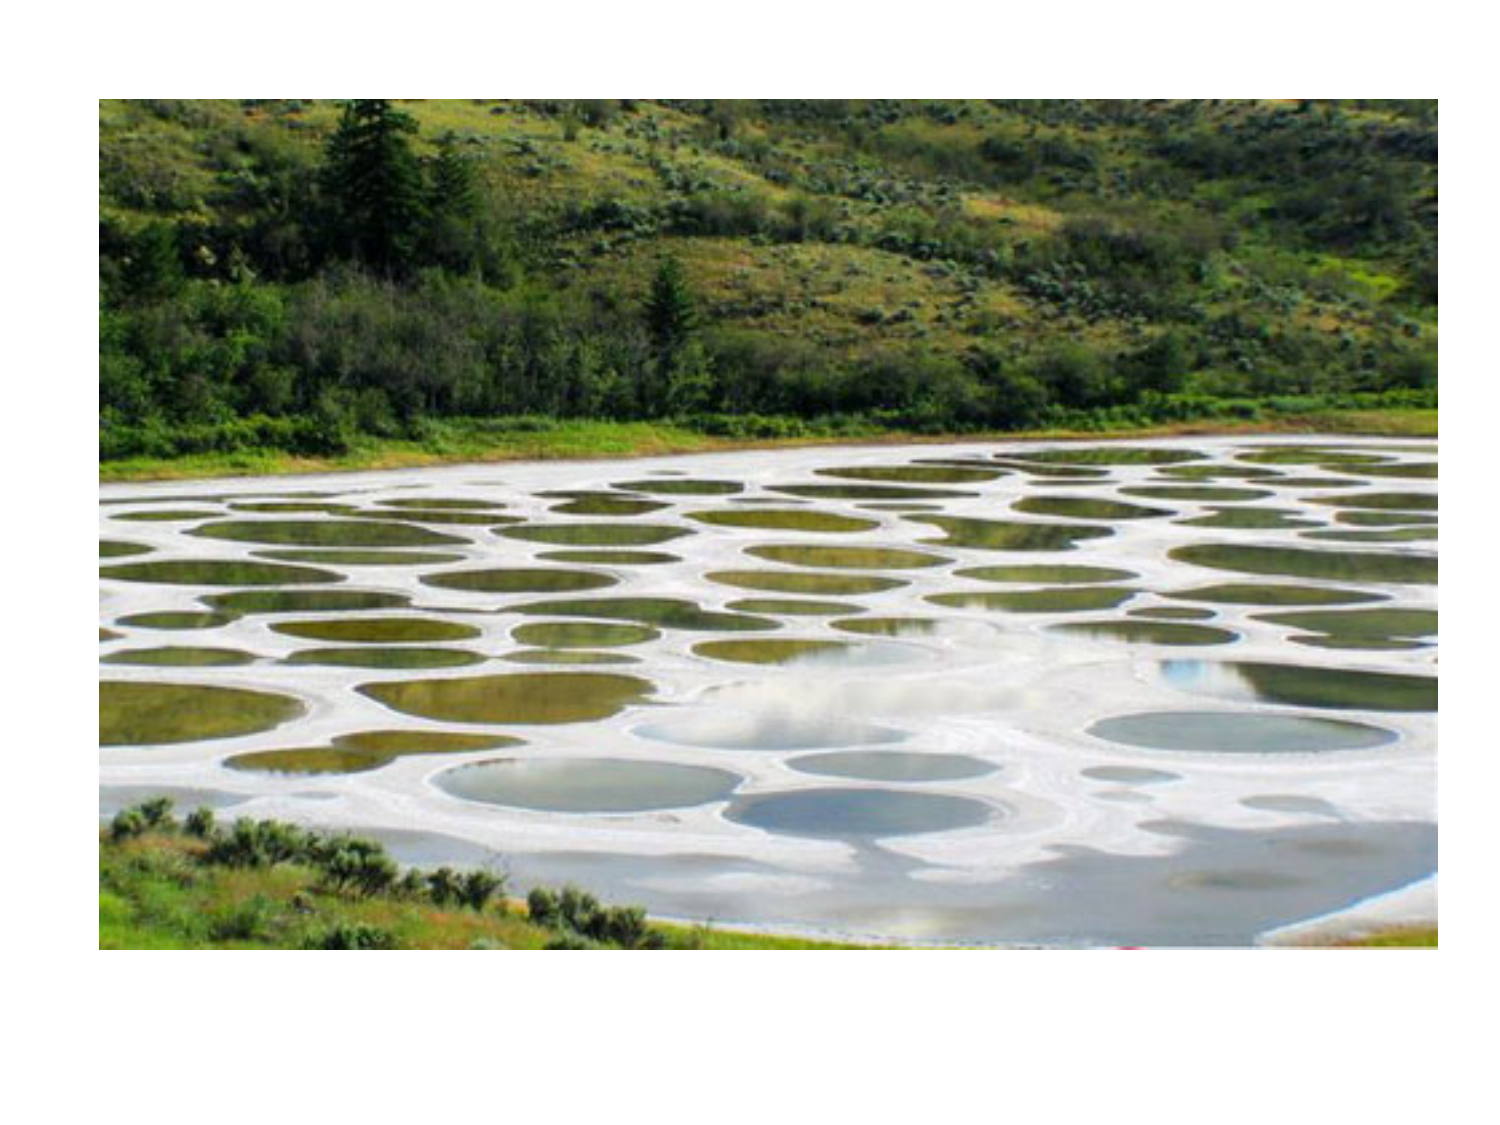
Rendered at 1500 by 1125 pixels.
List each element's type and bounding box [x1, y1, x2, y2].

picture [99, 99, 1438, 951]
